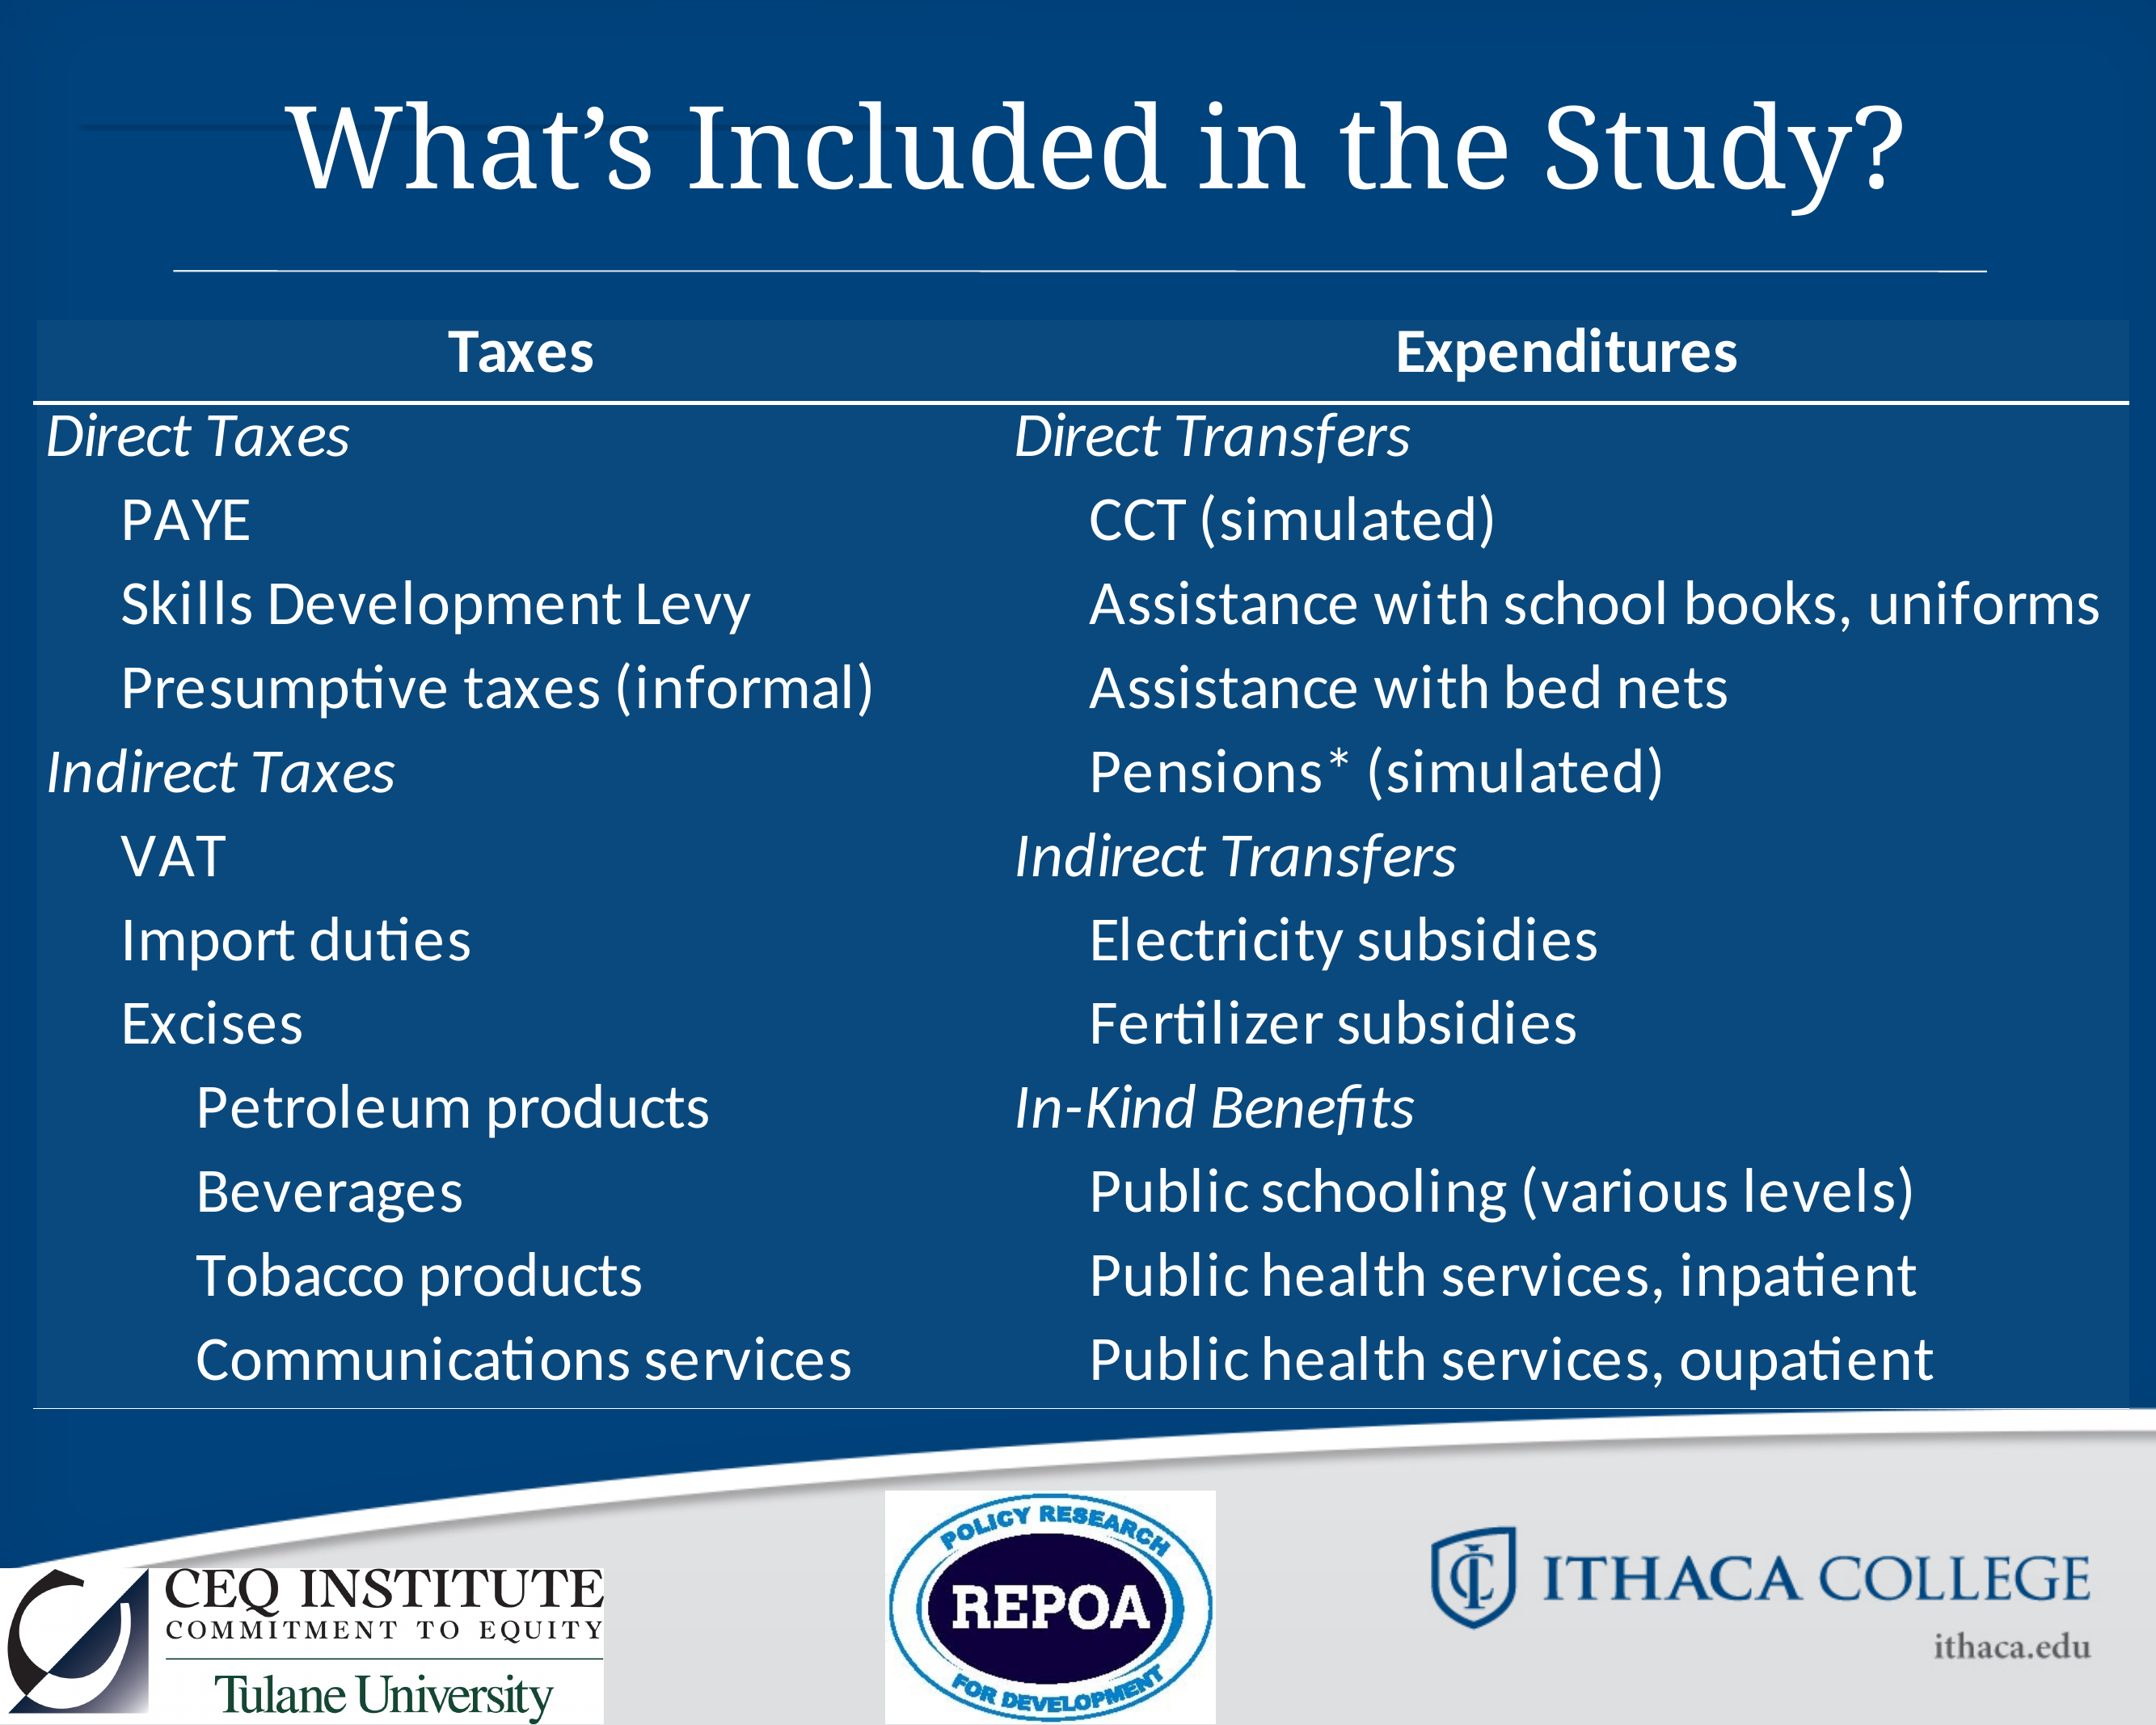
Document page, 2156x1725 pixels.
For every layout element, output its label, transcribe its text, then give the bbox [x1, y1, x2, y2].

picture [0, 0, 2156, 1725]
title What’s Included in the Study? [125, 61, 2066, 224]
